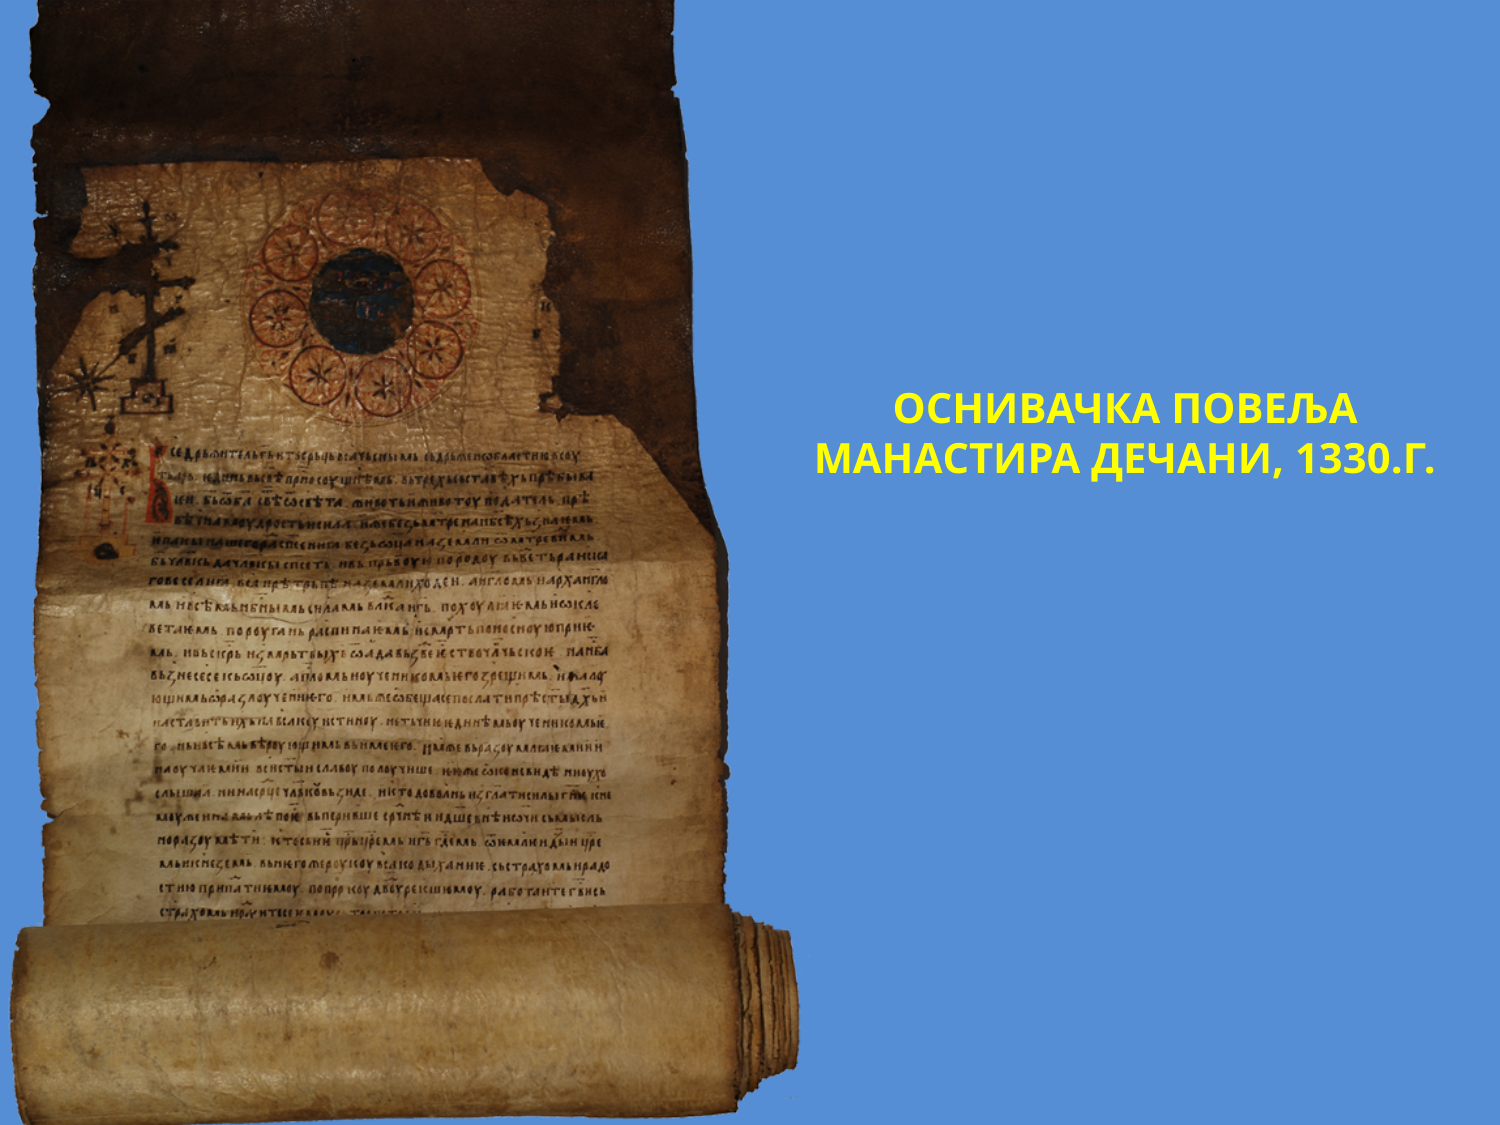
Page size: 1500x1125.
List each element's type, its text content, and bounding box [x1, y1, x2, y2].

text_box ОСНИВАЧКА ПОВЕЉА МАНАСТИРА ДЕЧАНИ, 1330.Г. [817, 374, 1463, 490]
picture [0, 0, 813, 1125]
